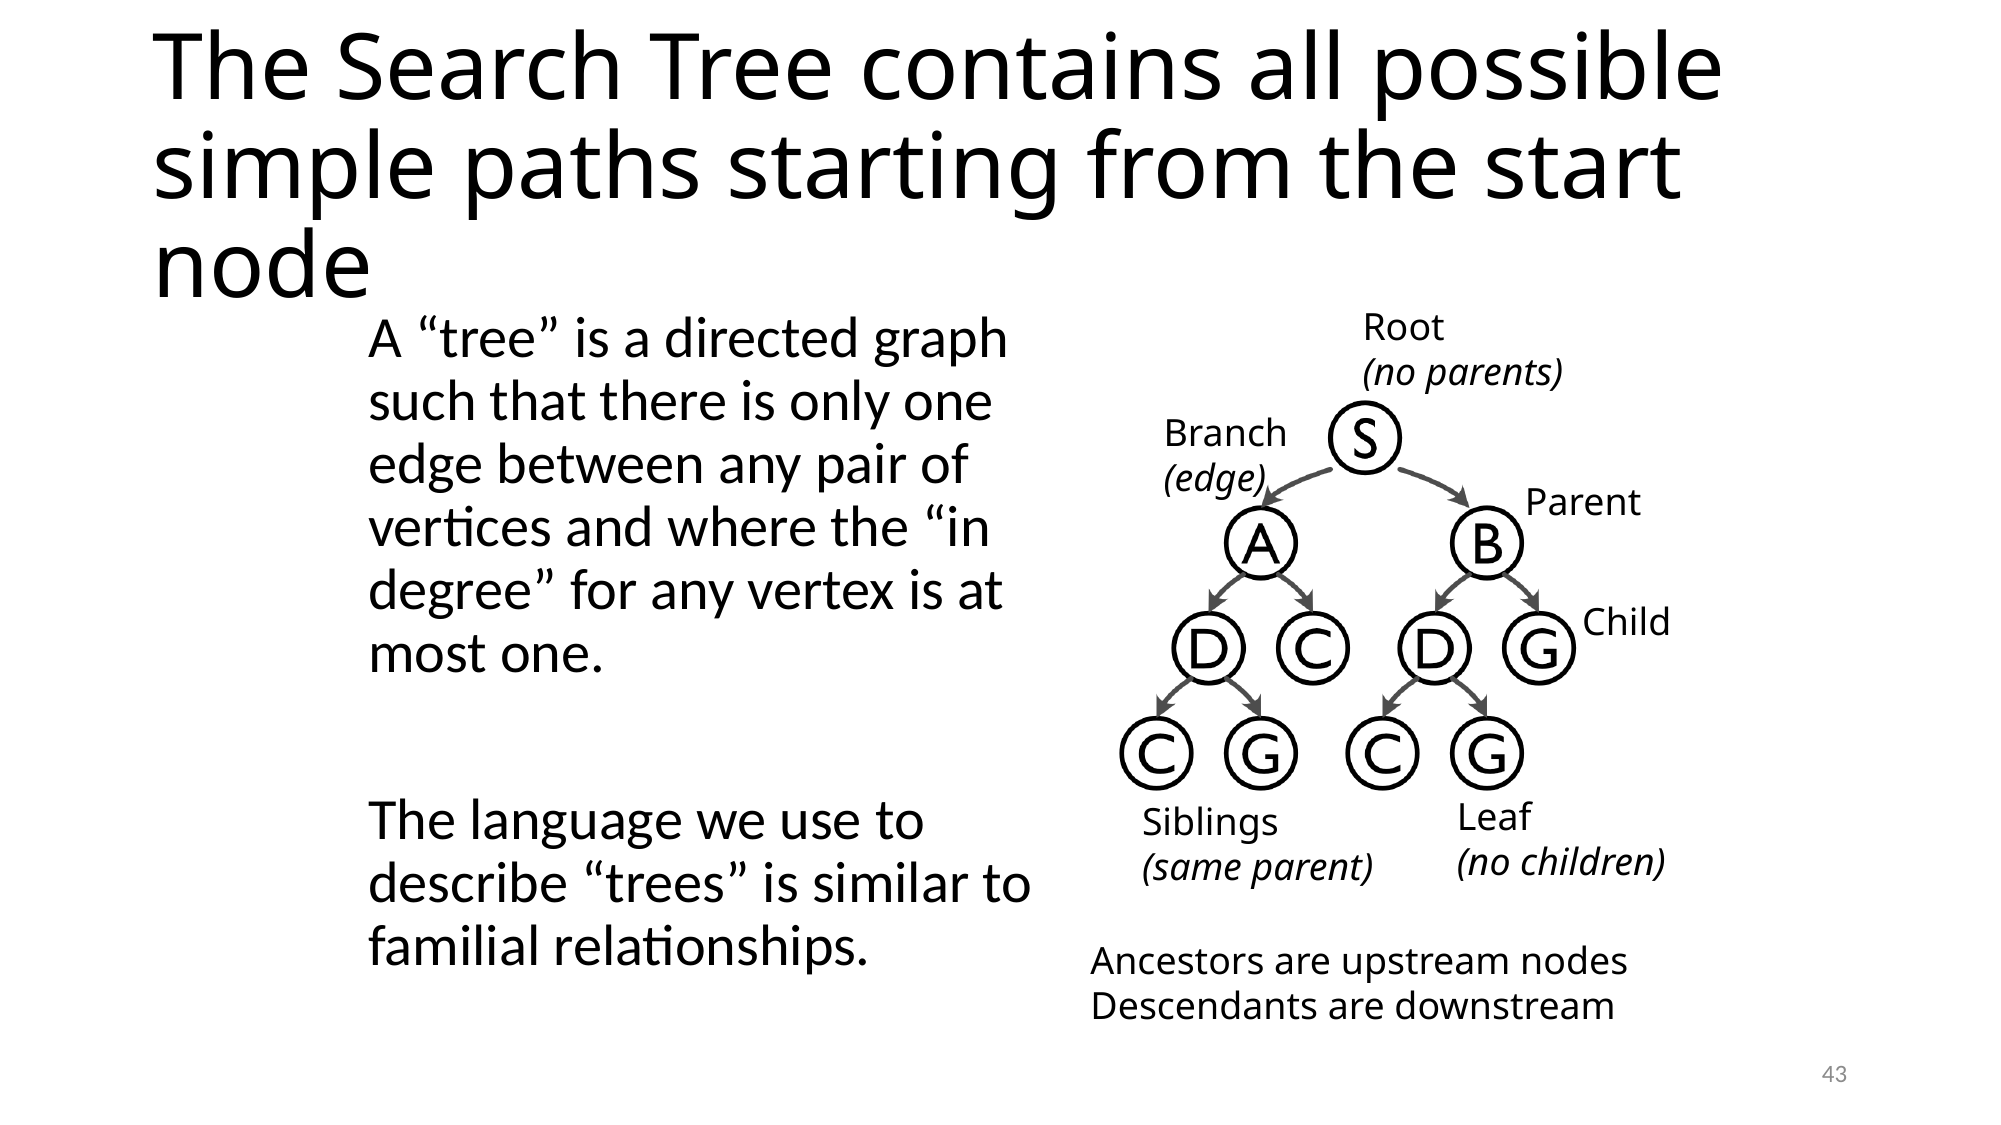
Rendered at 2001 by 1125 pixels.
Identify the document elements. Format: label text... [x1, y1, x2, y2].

text_box Root (no parents) [1347, 295, 1579, 385]
title The Search Tree contains all possible simple paths starting from the start node [137, 59, 1863, 278]
text_box Parent [1591, 470, 1657, 531]
text_box Child [1591, 590, 1687, 650]
picture [1104, 385, 1591, 823]
slide_number 43 [1412, 1042, 1863, 1103]
list A “tree” is a directed graph such that there is only one edge between any pair of vertices and where the “in degree” for any vertex is at most one. The language we use to describe “trees” is similar to familial relationships. [353, 299, 1105, 1014]
text_box Siblings (same parent) [1127, 823, 1389, 896]
text_box Ancestors are upstream nodes Descendants are downstream [1075, 929, 1644, 1035]
text_box Leaf (no children) [1442, 785, 1681, 891]
